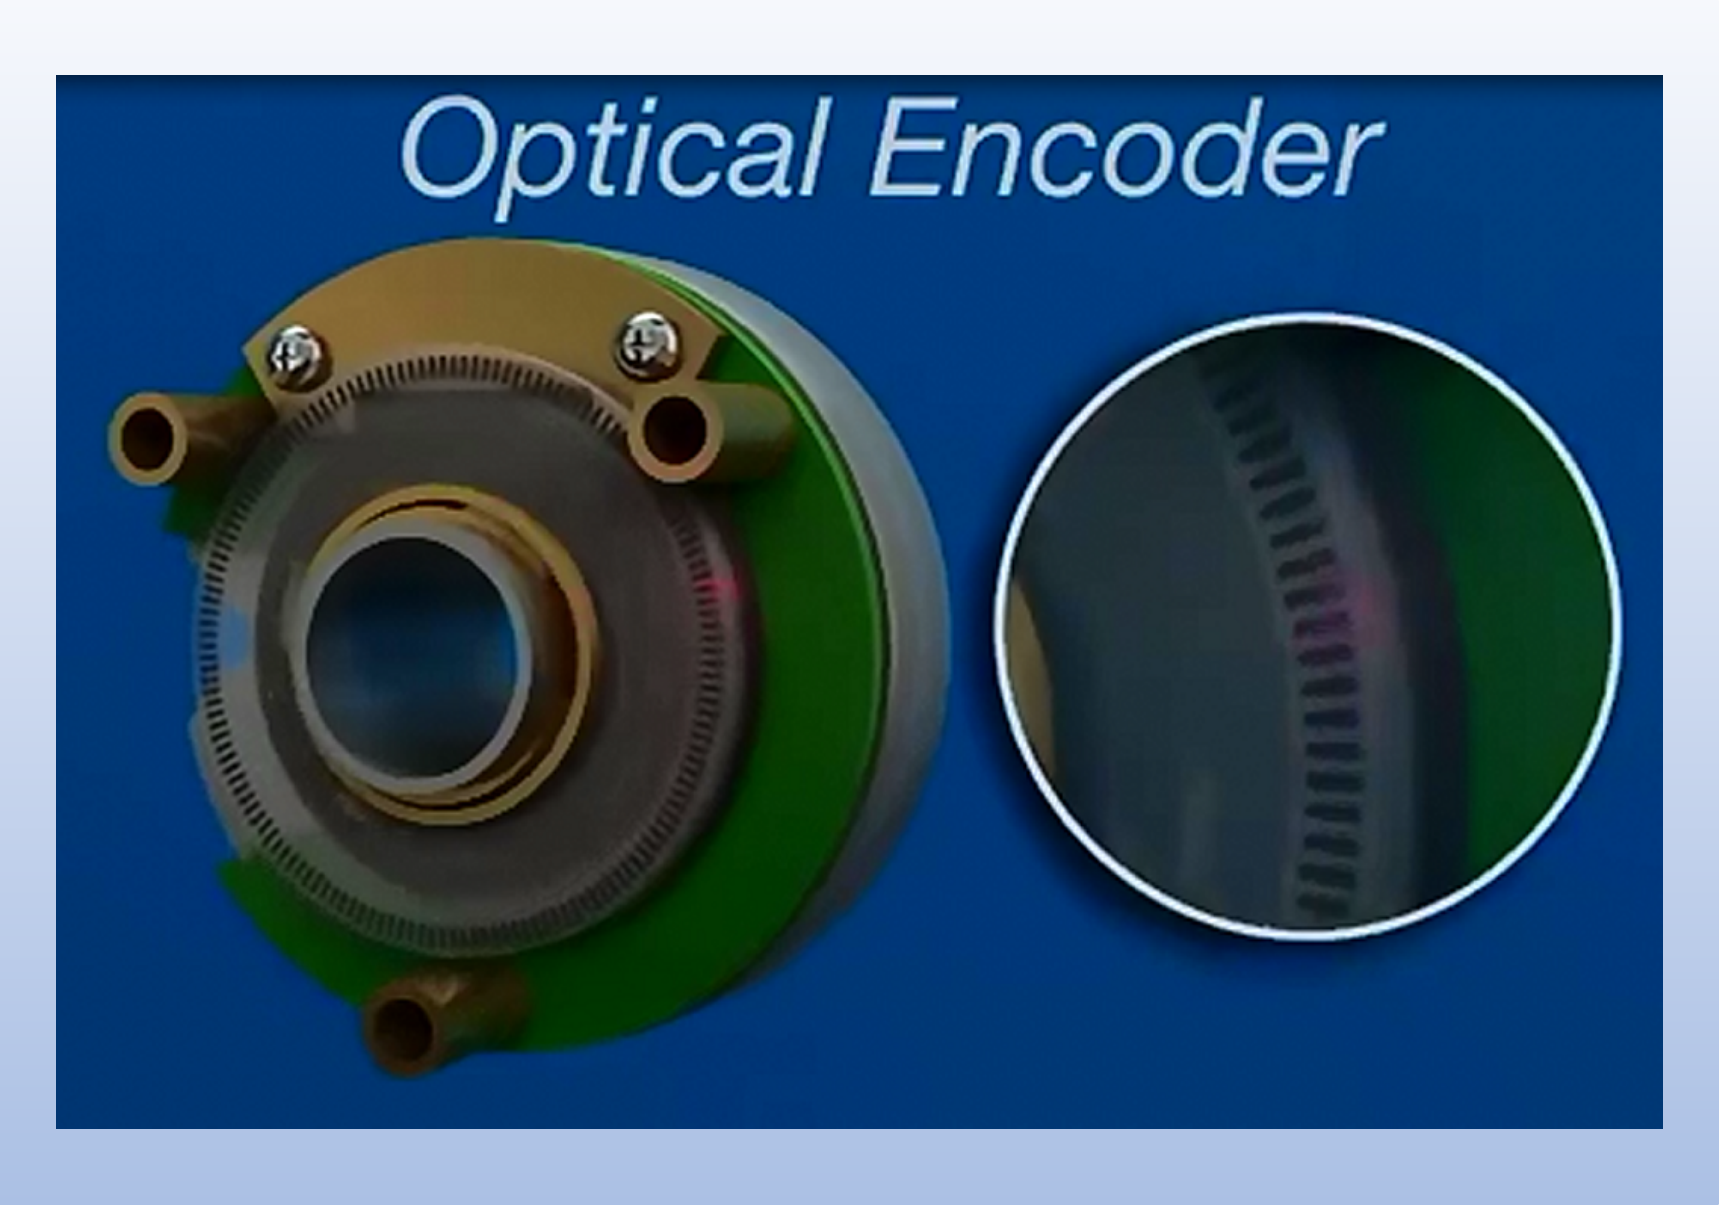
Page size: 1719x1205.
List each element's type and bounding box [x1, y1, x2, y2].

picture [56, 75, 1663, 1129]
